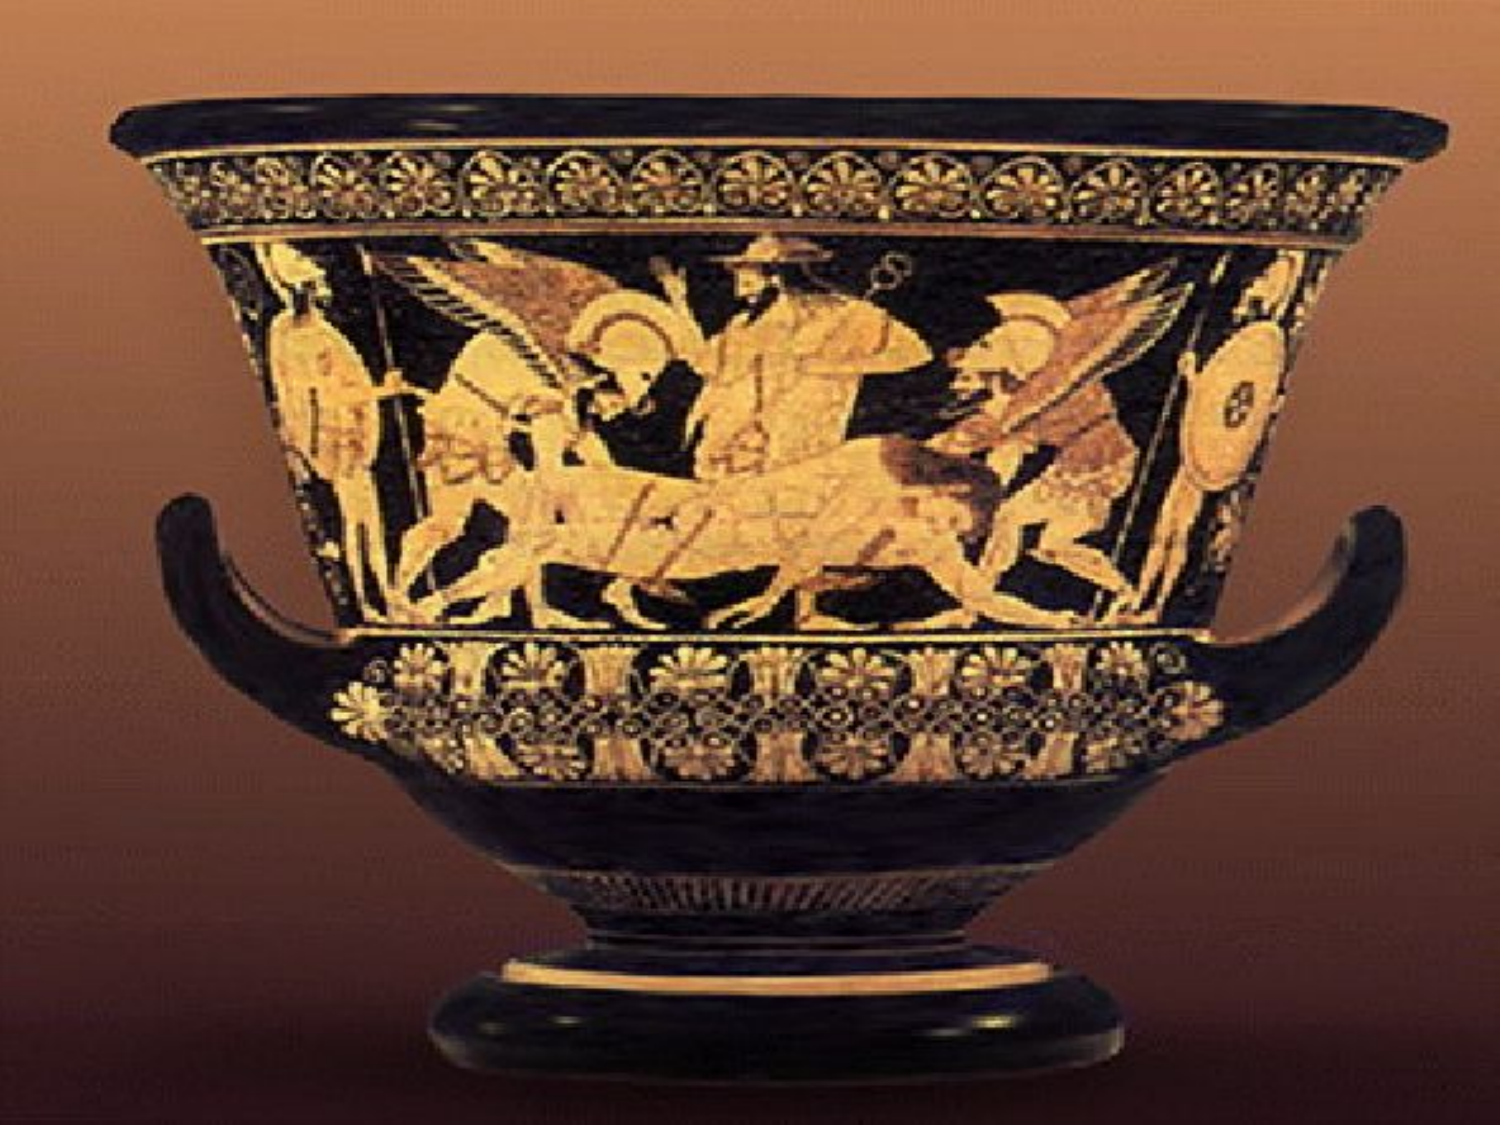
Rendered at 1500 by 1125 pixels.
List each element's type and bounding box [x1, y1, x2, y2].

list [4, 4, 1497, 1120]
